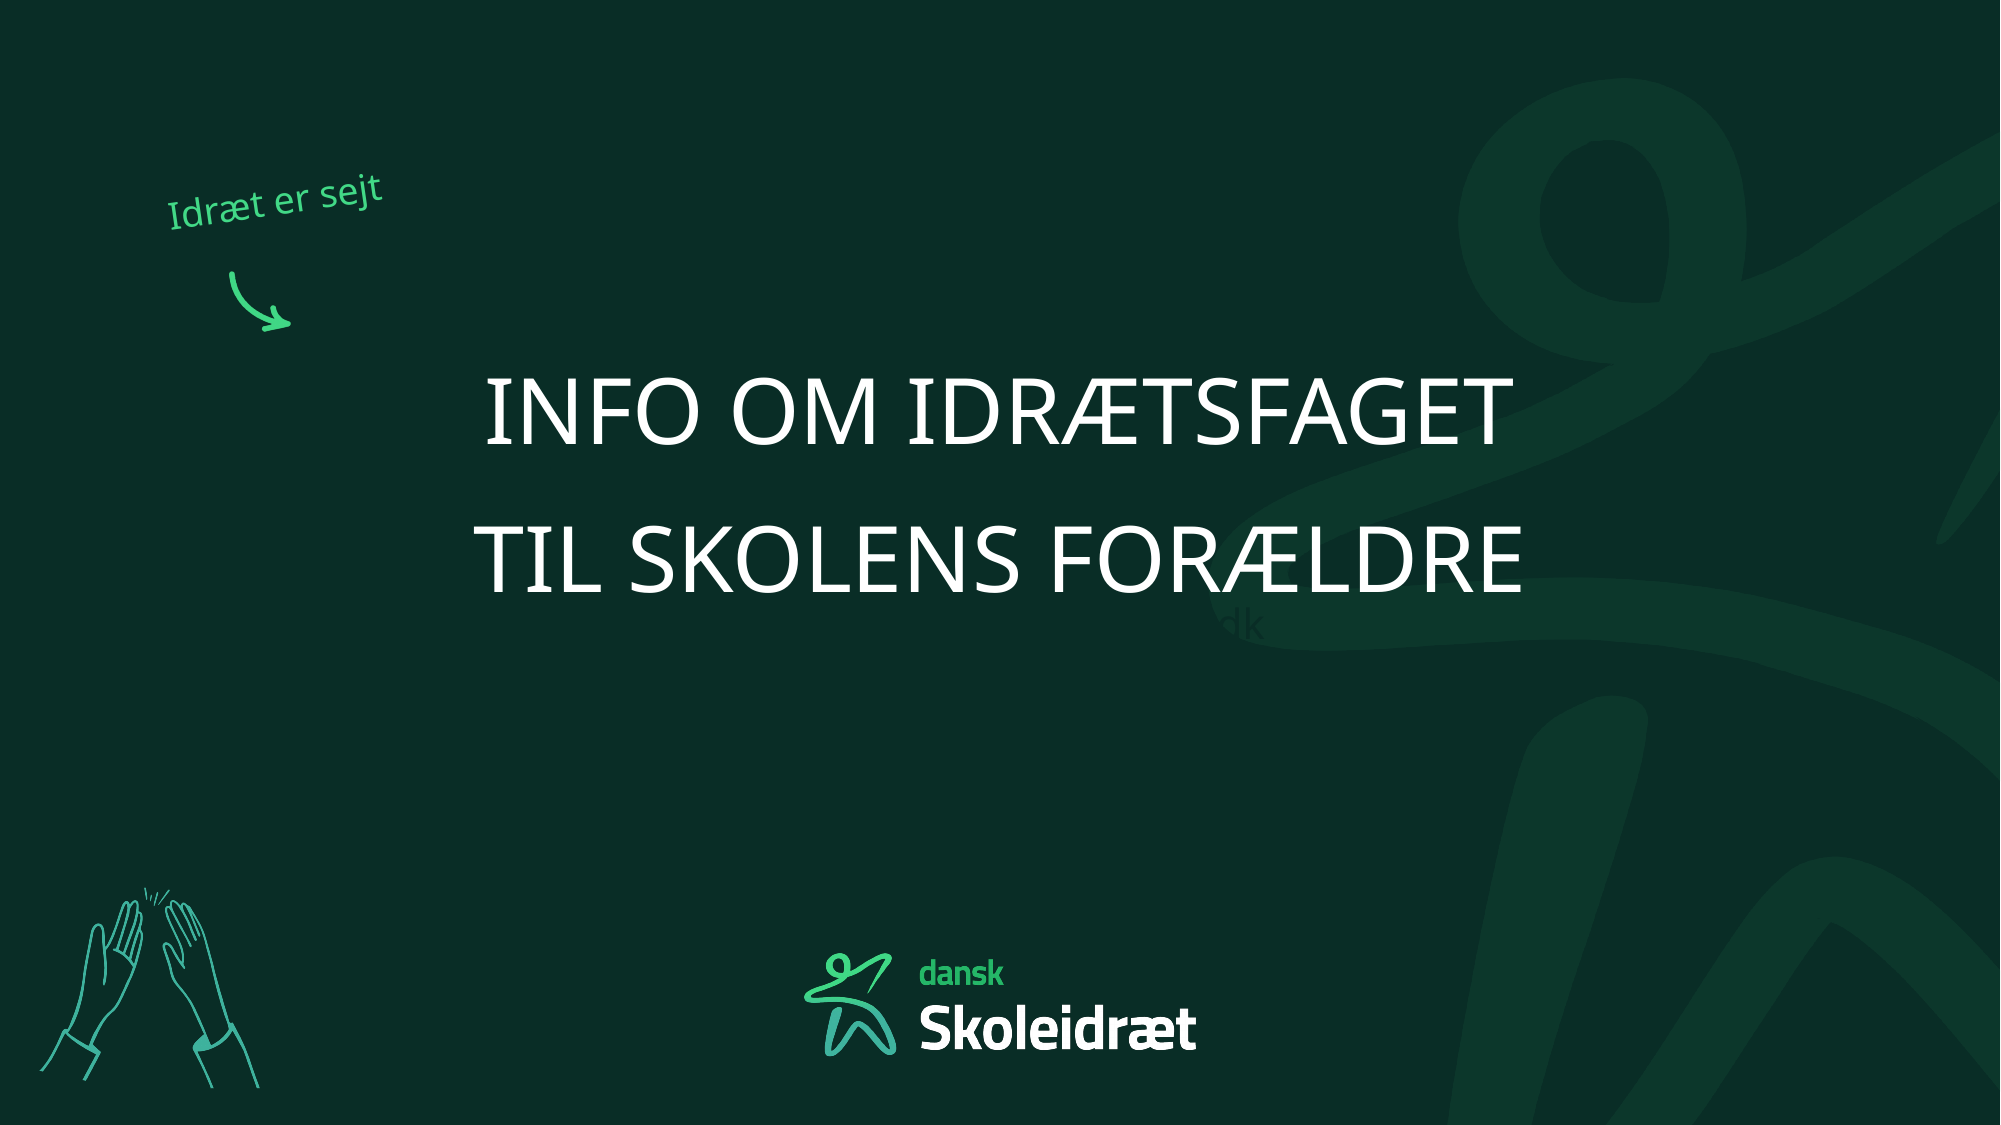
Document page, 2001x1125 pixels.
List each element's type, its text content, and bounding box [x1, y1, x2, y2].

picture [215, 259, 305, 345]
text_box Idræt er sejt [149, 116, 652, 248]
picture [39, 887, 260, 1089]
text_box INFO OM IDRÆTSFAGET [0, 345, 2000, 470]
text_box TIL SKOLENS FORÆLDRE [0, 493, 2000, 619]
picture [804, 953, 1196, 1057]
